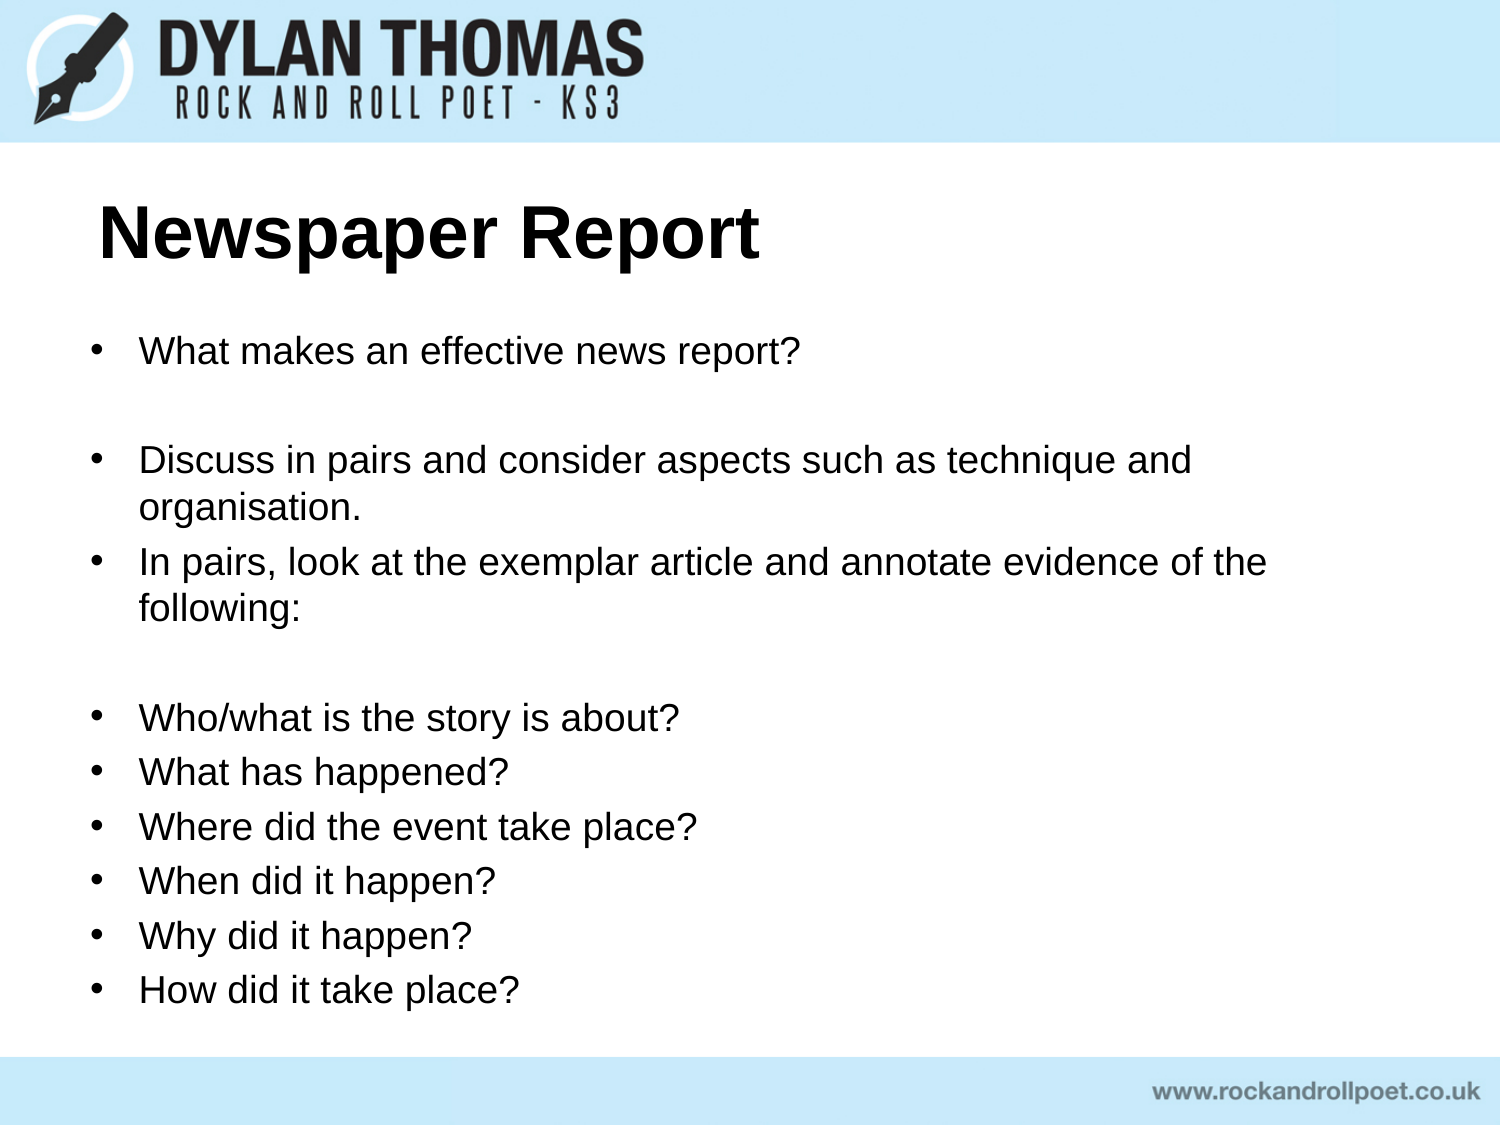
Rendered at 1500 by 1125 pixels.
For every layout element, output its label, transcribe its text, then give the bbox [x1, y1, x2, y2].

picture [0, 0, 1500, 1125]
list What makes an effective news report? Discuss in pairs and consider aspects such as technique and organisation. In pairs, look at the exemplar article and annotate evidence of the following: Who/what is the story is about? What has happened? Where did the event take place? When did it happen? Why did it happen? How did it take place? [75, 318, 1425, 1024]
title Newspaper Report [83, 165, 1459, 291]
